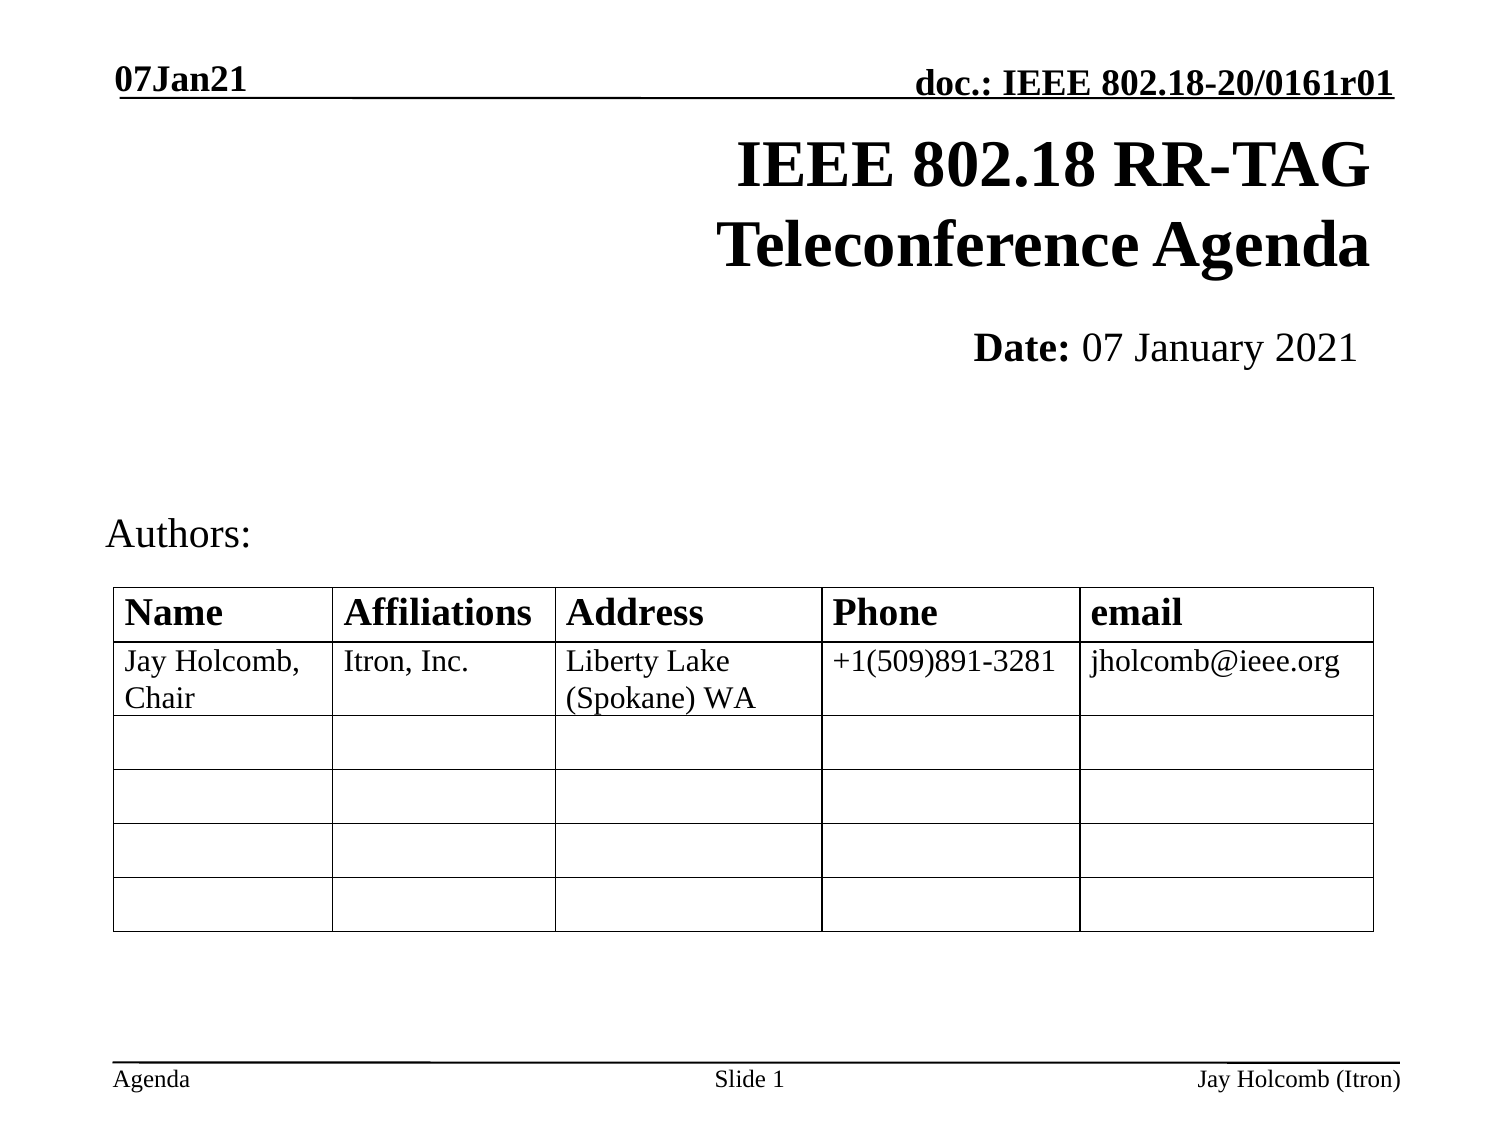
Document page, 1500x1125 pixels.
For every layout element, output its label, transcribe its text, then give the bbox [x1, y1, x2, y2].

footer Jay Holcomb (Itron) [902, 1061, 1402, 1093]
title IEEE 802.18 RR-TAG Teleconference Agenda [112, 112, 1388, 288]
slide_number Slide 1 [699, 1061, 800, 1123]
text_box Authors: [90, 498, 328, 562]
list Date: 07 January 2021 [98, 312, 1375, 440]
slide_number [114, 54, 493, 100]
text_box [98, 587, 1383, 1001]
